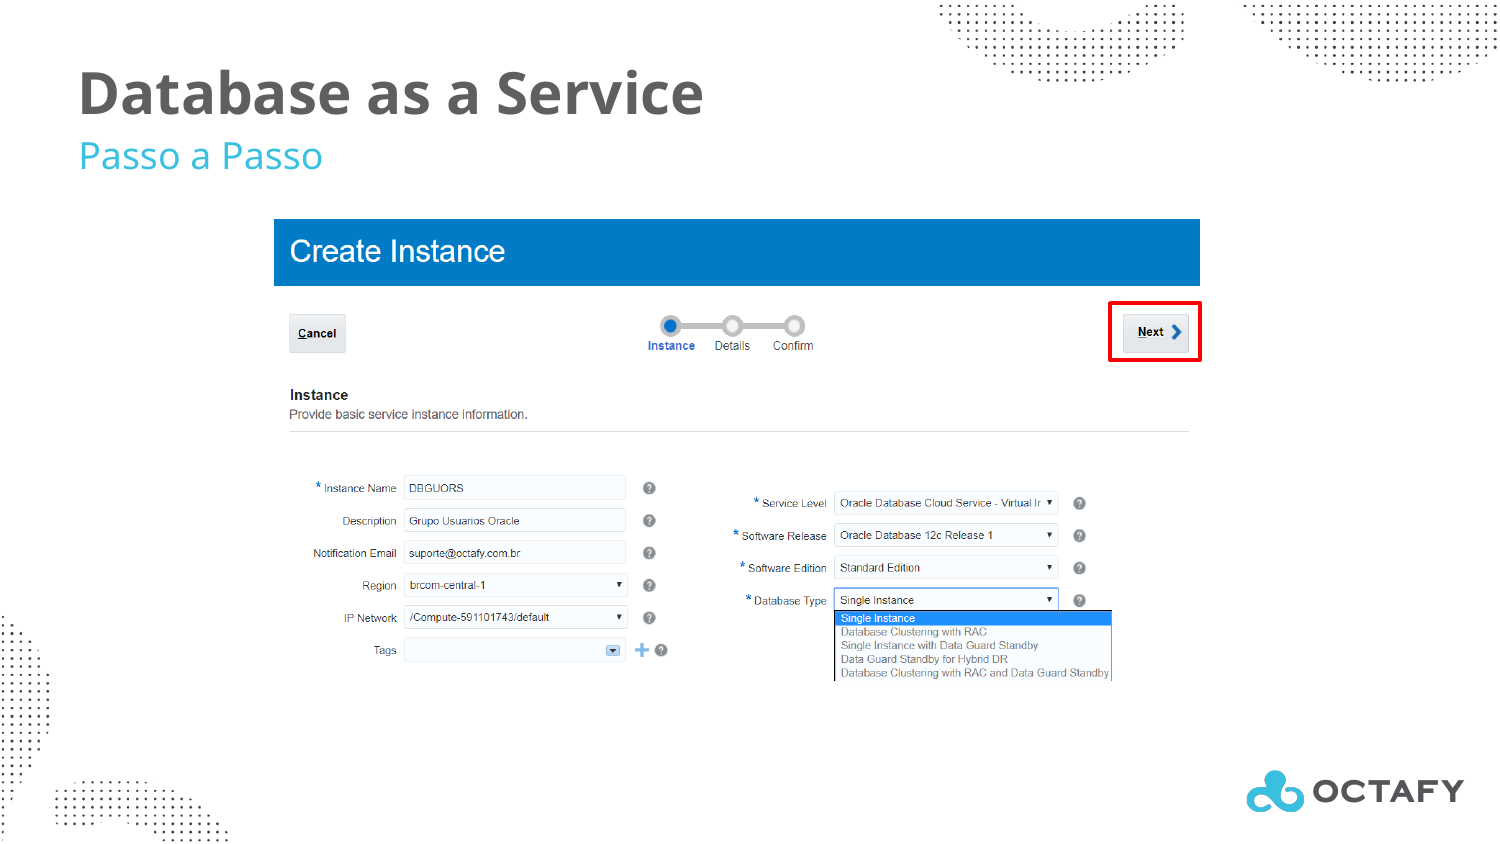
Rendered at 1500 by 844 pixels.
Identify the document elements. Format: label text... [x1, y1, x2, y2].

text_box Passo a Passo [63, 102, 385, 185]
text_box Database as a Service [77, 68, 767, 127]
picture [0, 0, 1500, 844]
